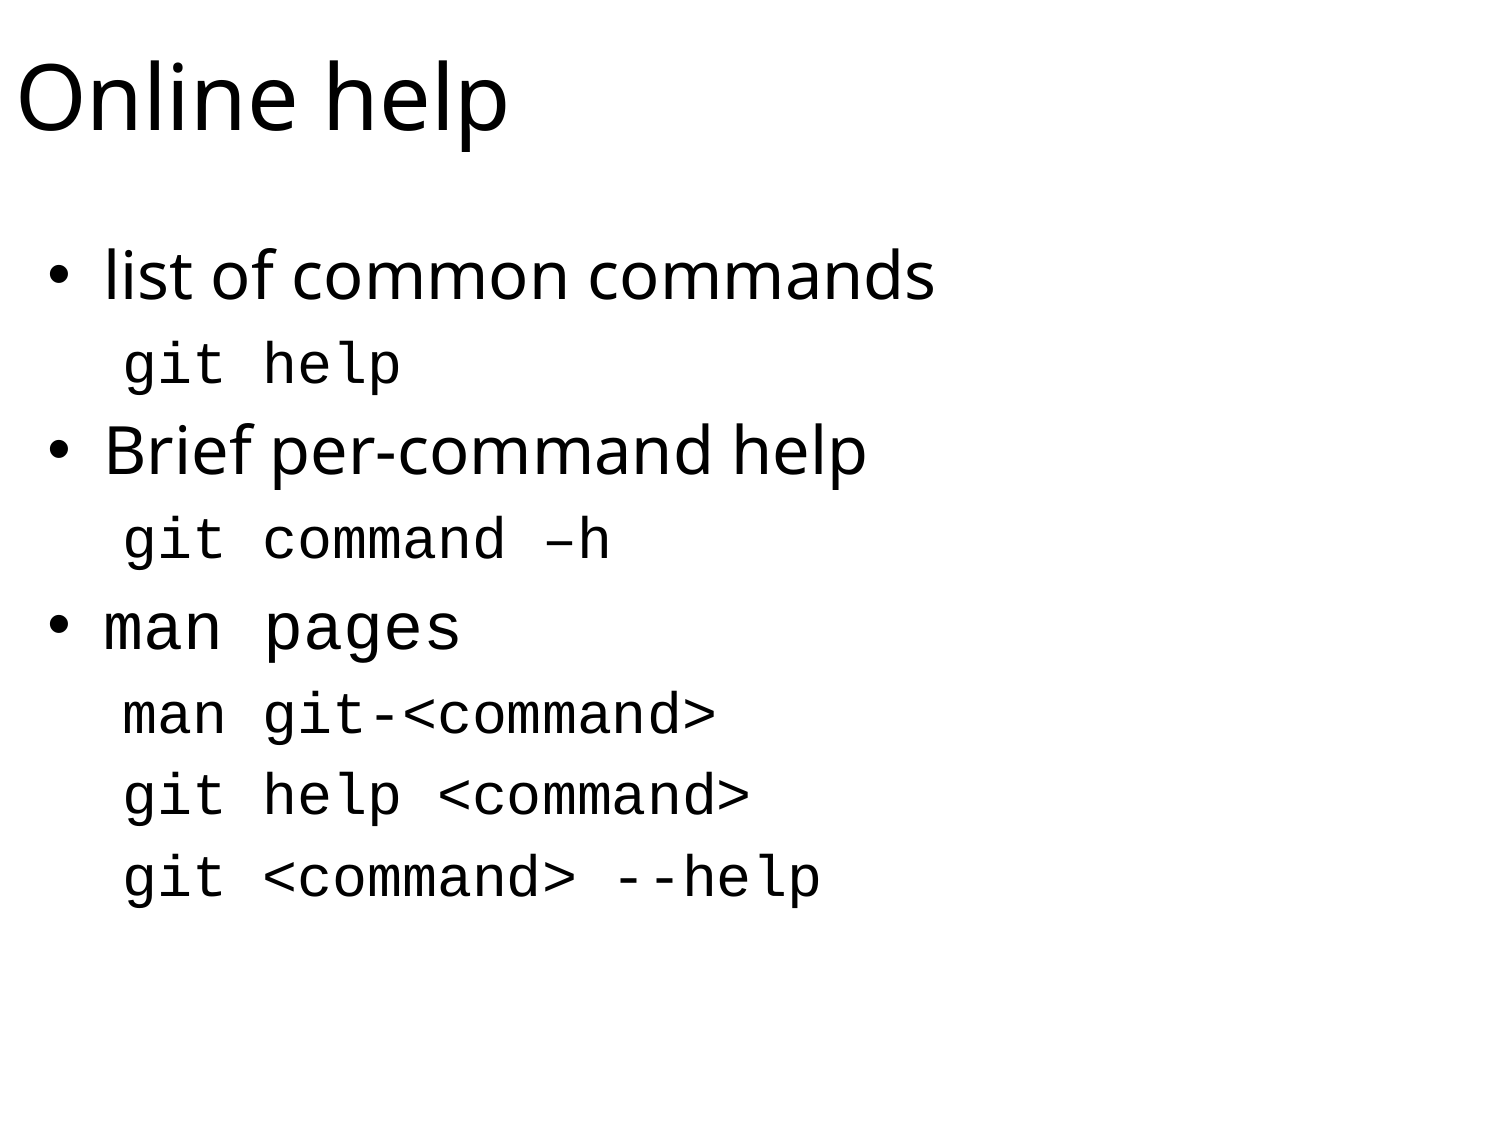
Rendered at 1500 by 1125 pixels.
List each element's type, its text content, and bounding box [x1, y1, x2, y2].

list list of common commands git help Brief per-command help git command –h man pages man git-<command> git help <command> git <command> --help [32, 225, 1466, 1005]
title Online help [0, 0, 1500, 188]
